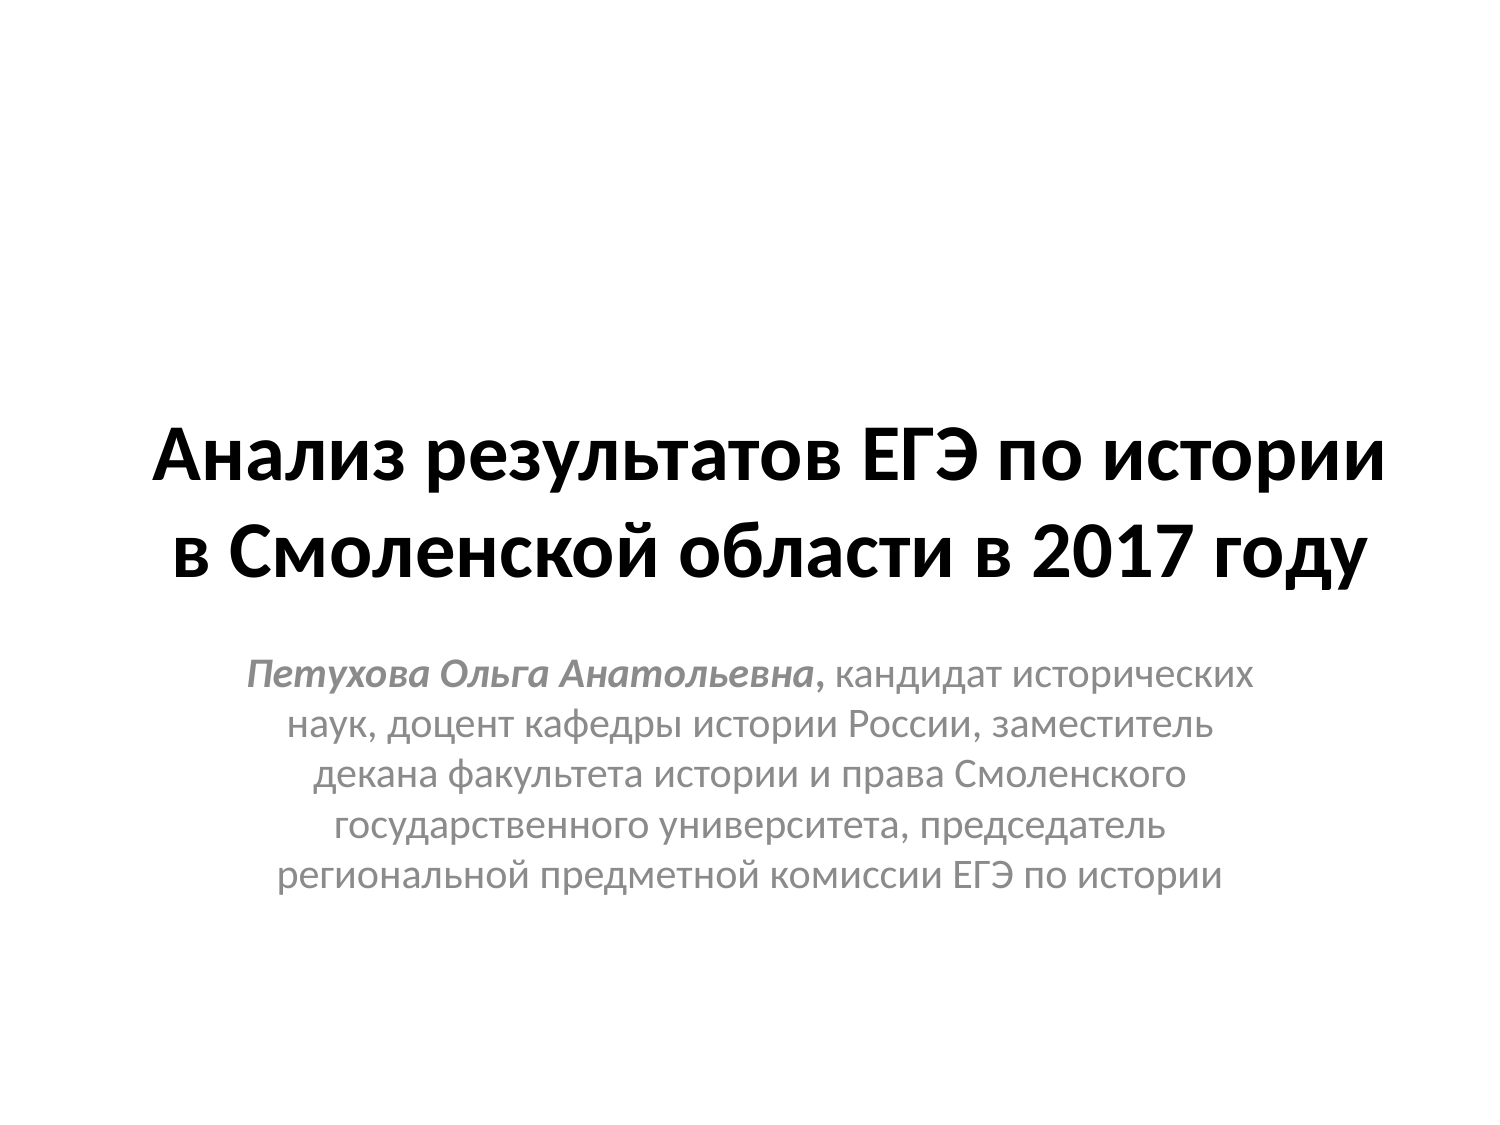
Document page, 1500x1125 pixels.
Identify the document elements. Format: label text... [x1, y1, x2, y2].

subtitle Петухова Ольга Анатольевна, кандидат исторических наук, доцент кафедры истории России, заместитель декана факультета истории и права Смоленского государственного университета, председатель региональной предметной комиссии ЕГЭ по истории [225, 637, 1275, 925]
title Анализ результатов ЕГЭ по истории в Смоленской области в 2017 году [112, 349, 1430, 645]
